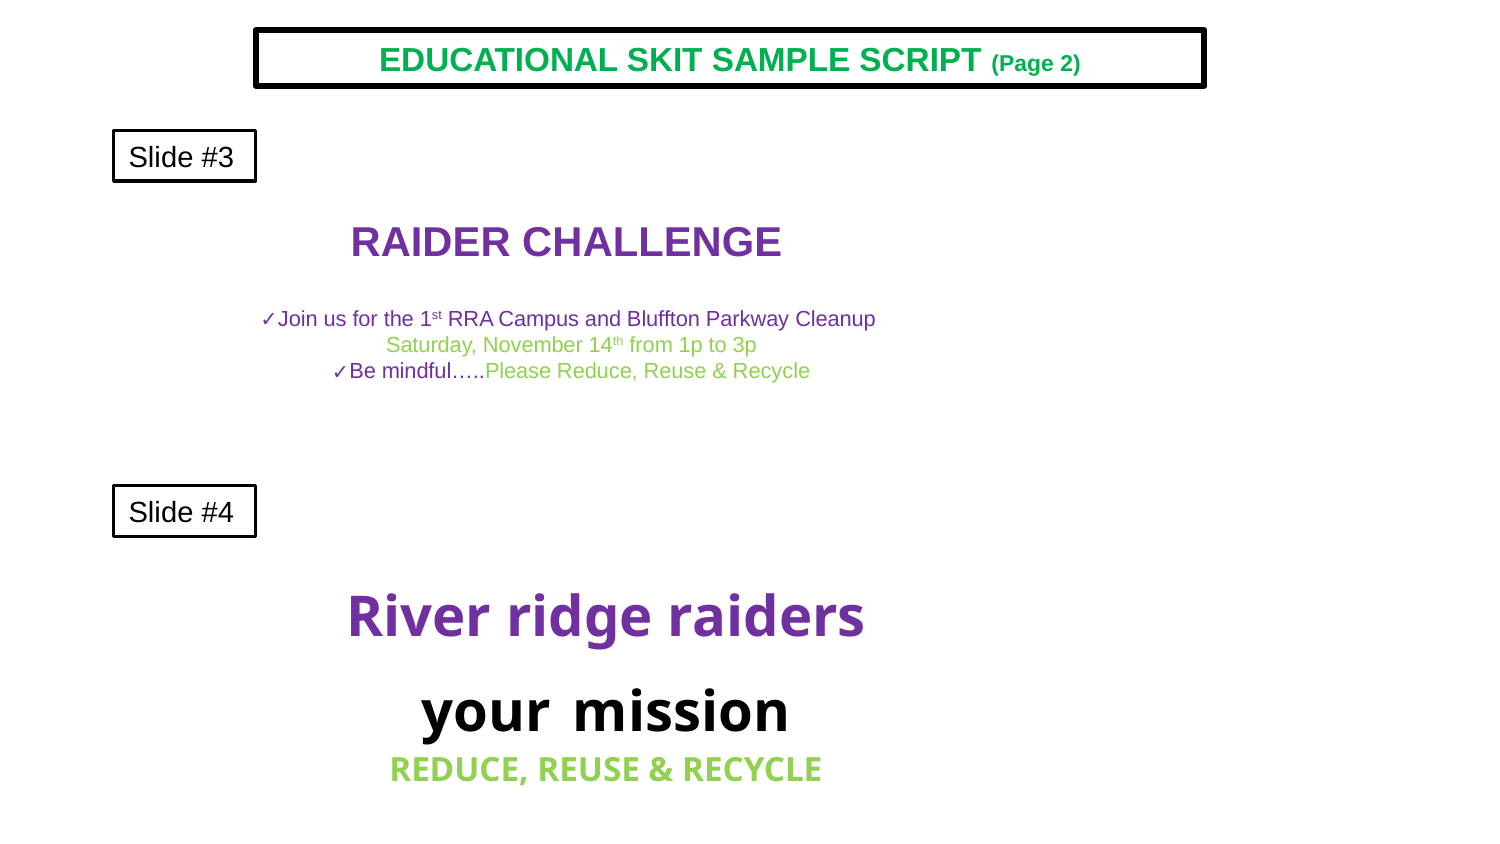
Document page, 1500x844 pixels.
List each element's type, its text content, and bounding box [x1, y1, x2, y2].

text_box EDUCATIONAL SKIT SAMPLE SCRIPT (Page 2) [255, 30, 1205, 86]
text_box Slide #3 [113, 130, 256, 182]
text_box Join us for the 1st RRA Campus and Bluffton Parkway Cleanup Saturday, November 14th from 1p to 3p Be mindful…..Please Reduce, Reuse & Recycle [196, 296, 947, 418]
title RAIDER CHALLENGE [335, 201, 813, 280]
text_box River ridge raiders your mission REDUCE, REUSE & RECYCLE [296, 533, 916, 804]
text_box Slide #4 [113, 485, 256, 537]
